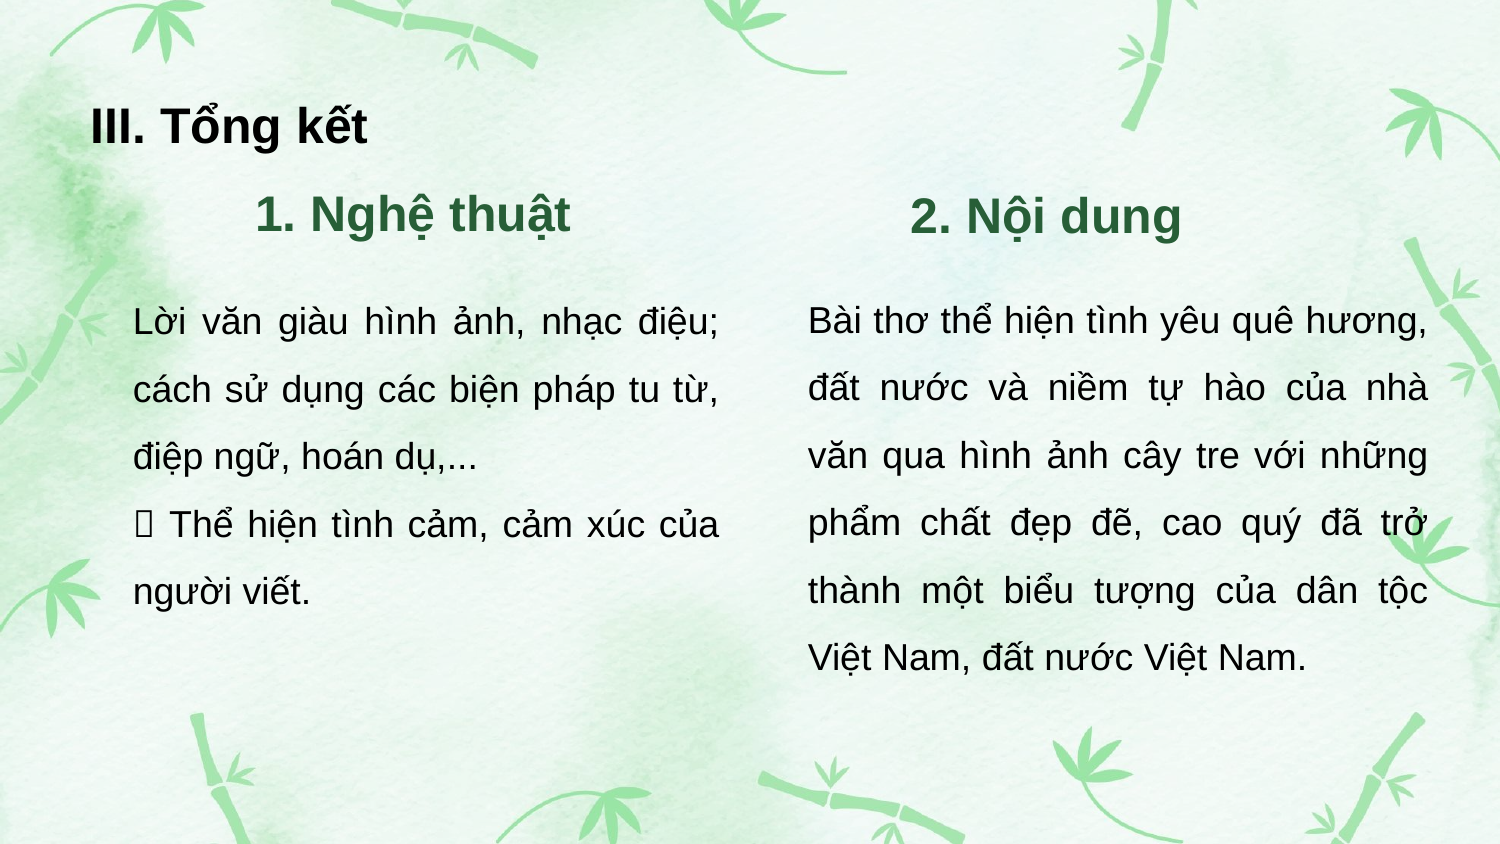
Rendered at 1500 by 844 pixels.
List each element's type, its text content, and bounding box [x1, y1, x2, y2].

title 1. Nghệ thuật [180, 169, 647, 259]
subtitle Lời văn giàu hình ảnh, nhạc điệu; cách sử dụng các biện pháp tu từ, điệp ngữ, hoán dụ,...  Thể hiện tình cảm, cảm xúc của người viết. [117, 259, 735, 623]
subtitle Bài thơ thể hiện tình yêu quê hương, đất nước và niềm tự hào của nhà văn qua hình ảnh cây tre với những phẩm chất đẹp đẽ, cao quý đã trở thành một biểu tượng của dân tộc Việt Nam, đất nước Việt Nam. [792, 258, 1444, 694]
text_box III. Tổng kết [75, 67, 1461, 169]
title 2. Nội dung [813, 169, 1280, 258]
